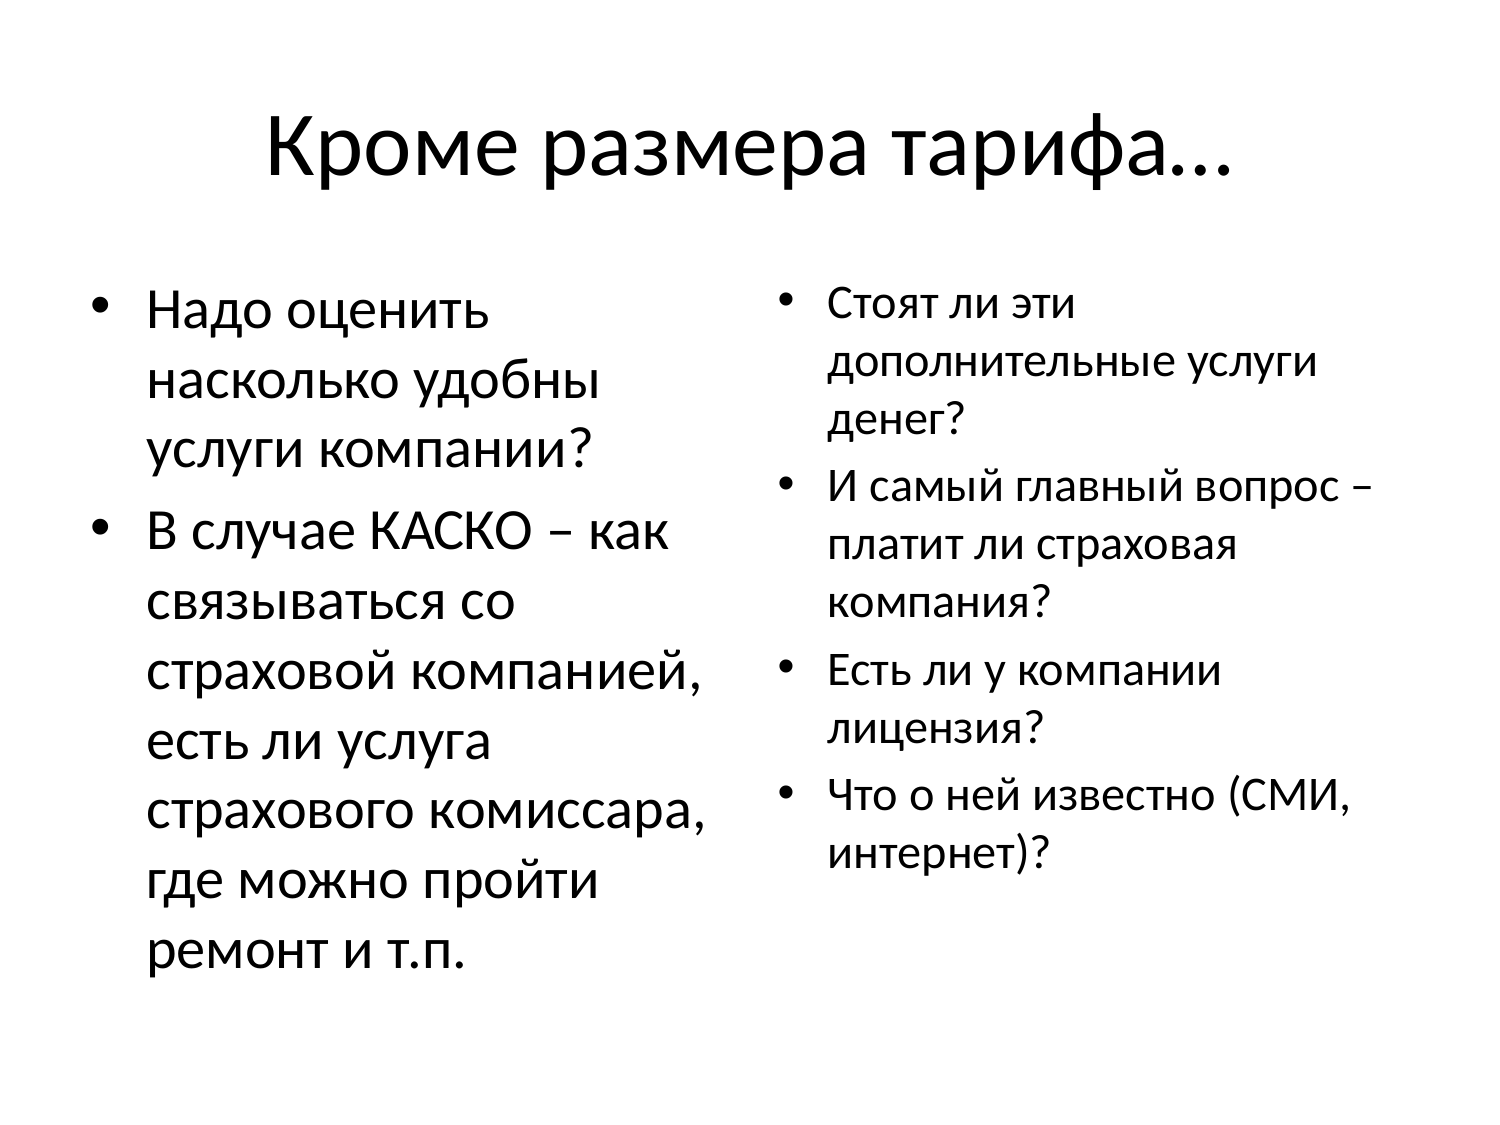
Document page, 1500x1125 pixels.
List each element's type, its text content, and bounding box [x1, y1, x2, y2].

list Надо оценить насколько удобны услуги компании? В случае КАСКО – как связываться со страховой компанией, есть ли услуга страхового комиссара, где можно пройти ремонт и т.п. [75, 262, 738, 1005]
list Стоят ли эти дополнительные услуги денег? И самый главный вопрос – платит ли страховая компания? Есть ли у компании лицензия? Что о ней известно (СМИ, интернет)? [762, 262, 1425, 1005]
title Кроме размера тарифа… [75, 45, 1425, 233]
